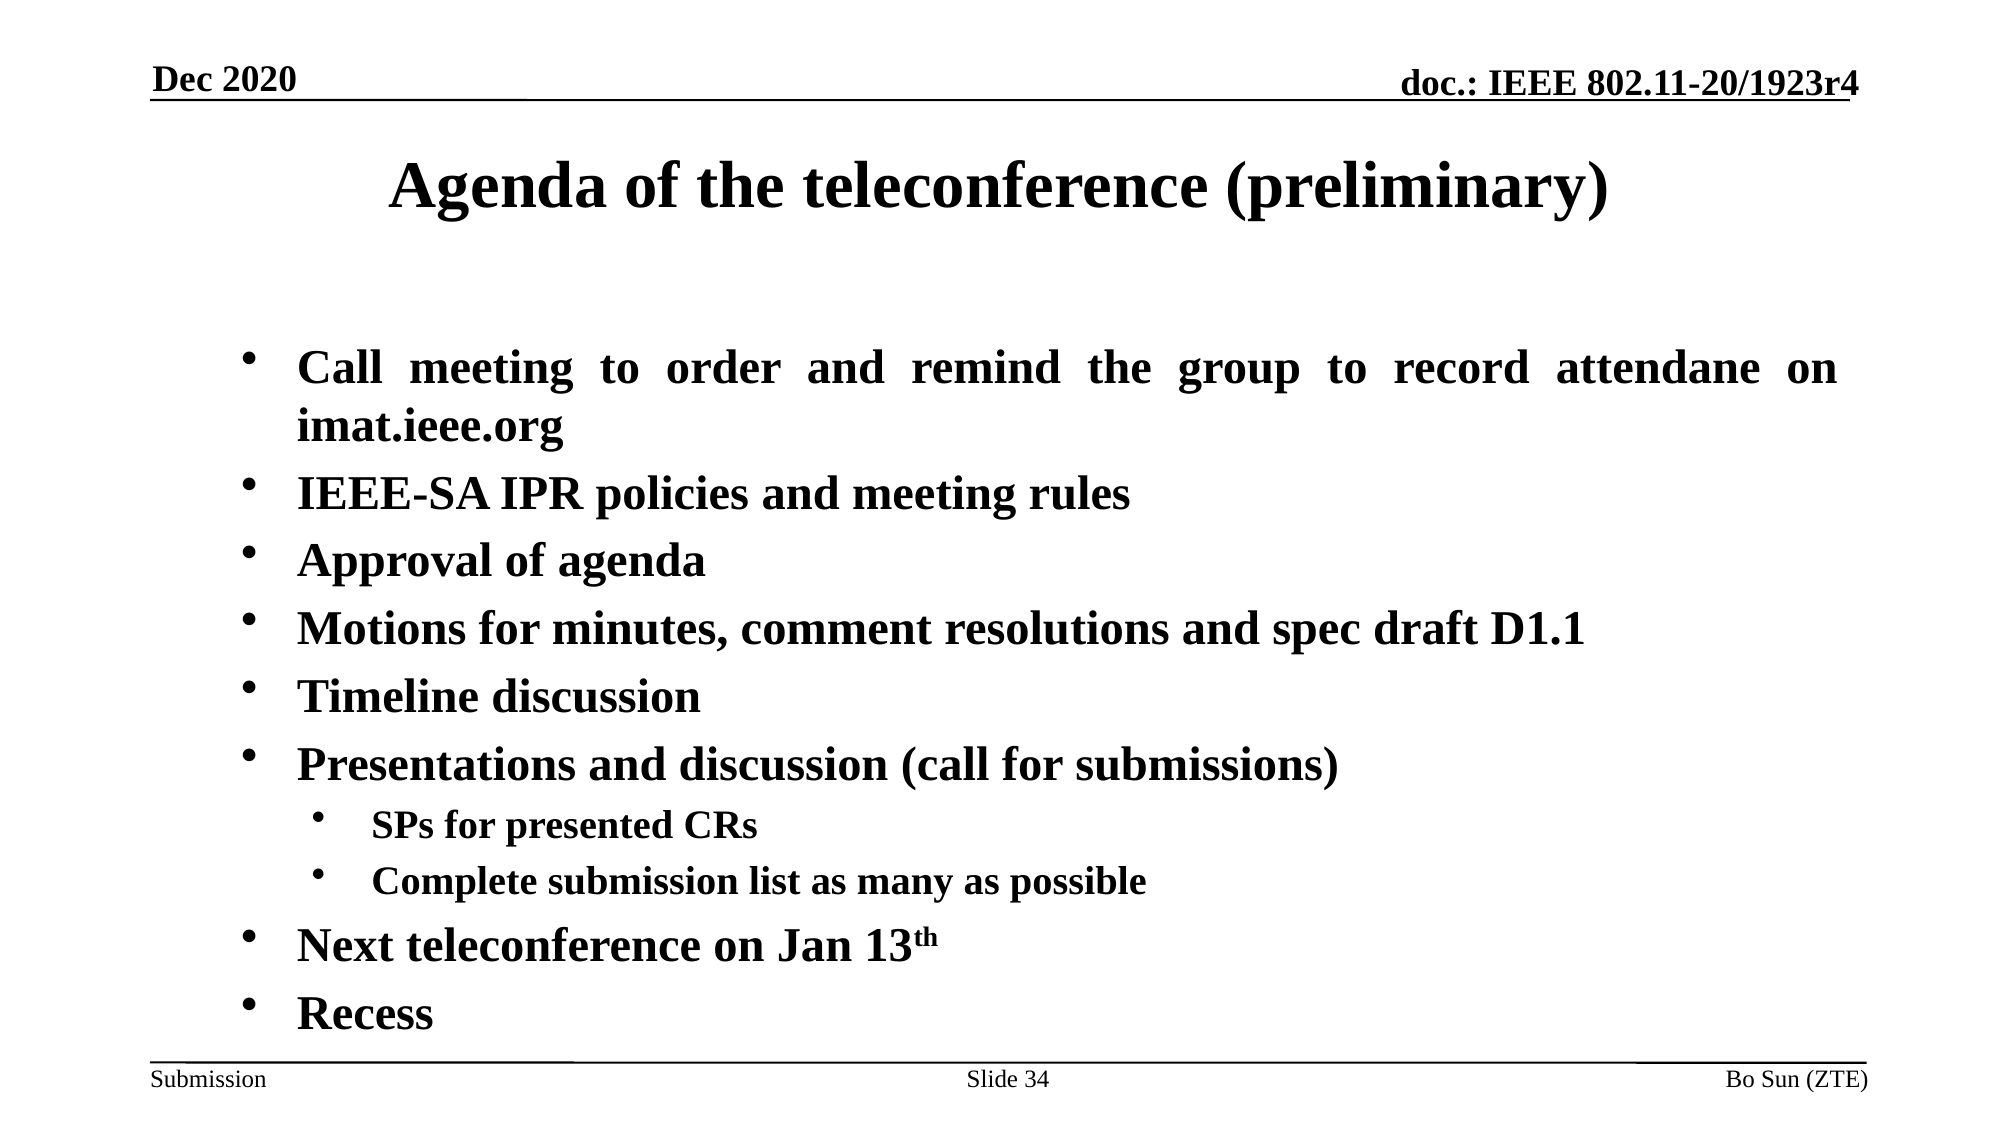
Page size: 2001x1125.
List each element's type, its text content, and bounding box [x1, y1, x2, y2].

text_box Call meeting to order and remind the group to record attendane on imat.ieee.org IEEE-SA IPR policies and meeting rules Approval of agenda Motions for minutes, comment resolutions and spec draft D1.1 Timeline discussion Presentations and discussion (call for submissions) SPs for presented CRs Complete submission list as many as possible Next teleconference on Jan 13th Recess [225, 327, 1855, 1049]
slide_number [152, 54, 563, 100]
footer Bo Sun (ZTE) [1171, 1061, 1869, 1093]
slide_number Slide 34 [949, 1061, 1067, 1123]
text_box Agenda of the teleconference (preliminary) [362, 99, 1638, 262]
